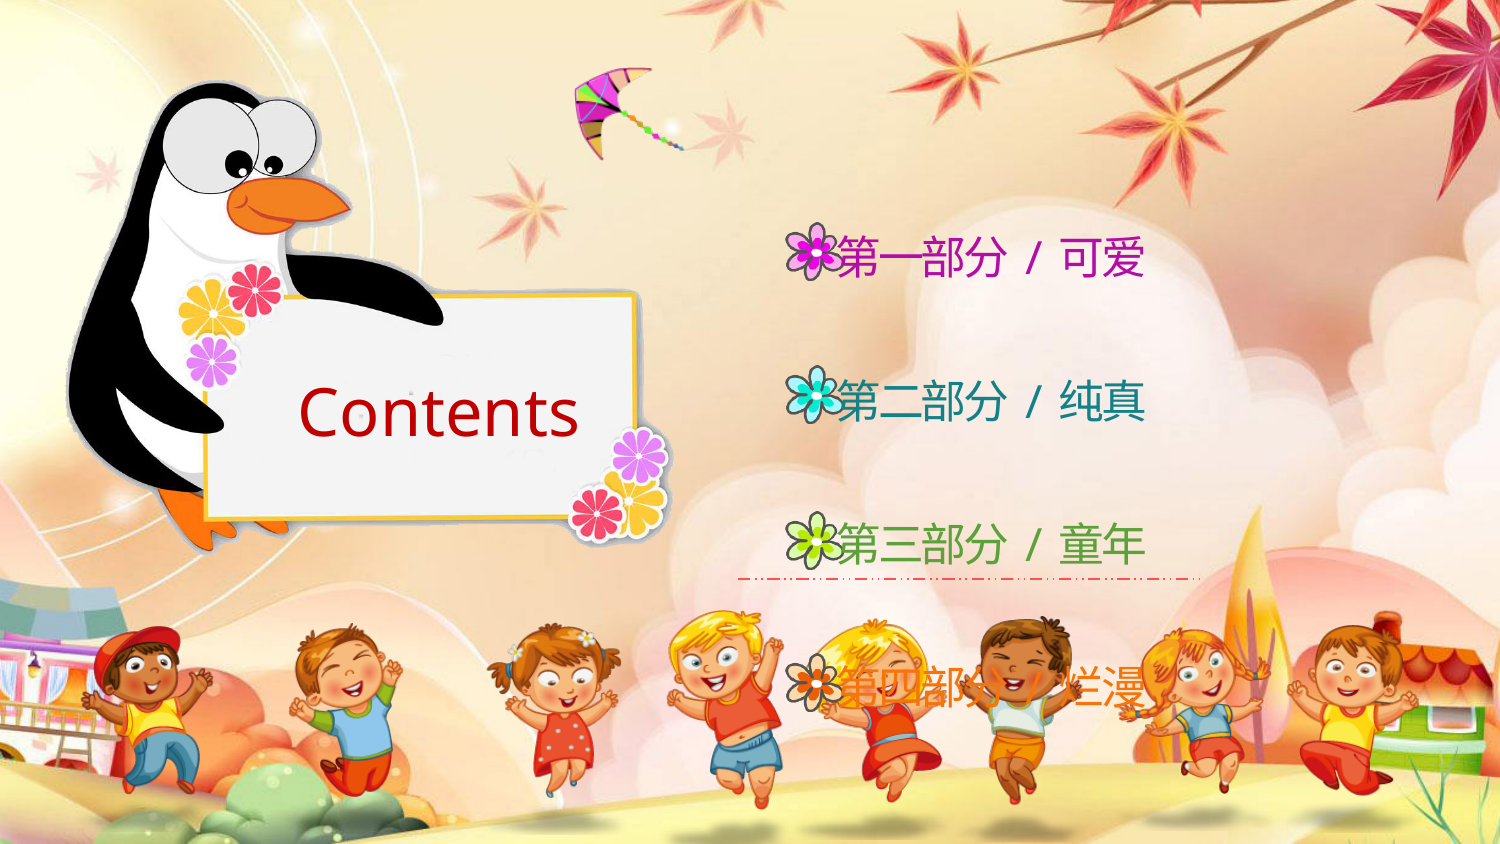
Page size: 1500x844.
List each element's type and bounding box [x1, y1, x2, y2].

text_box [785, 650, 1144, 722]
picture [0, 0, 1500, 844]
text_box [785, 507, 1144, 577]
text_box [785, 364, 1145, 437]
text_box [785, 220, 1144, 292]
